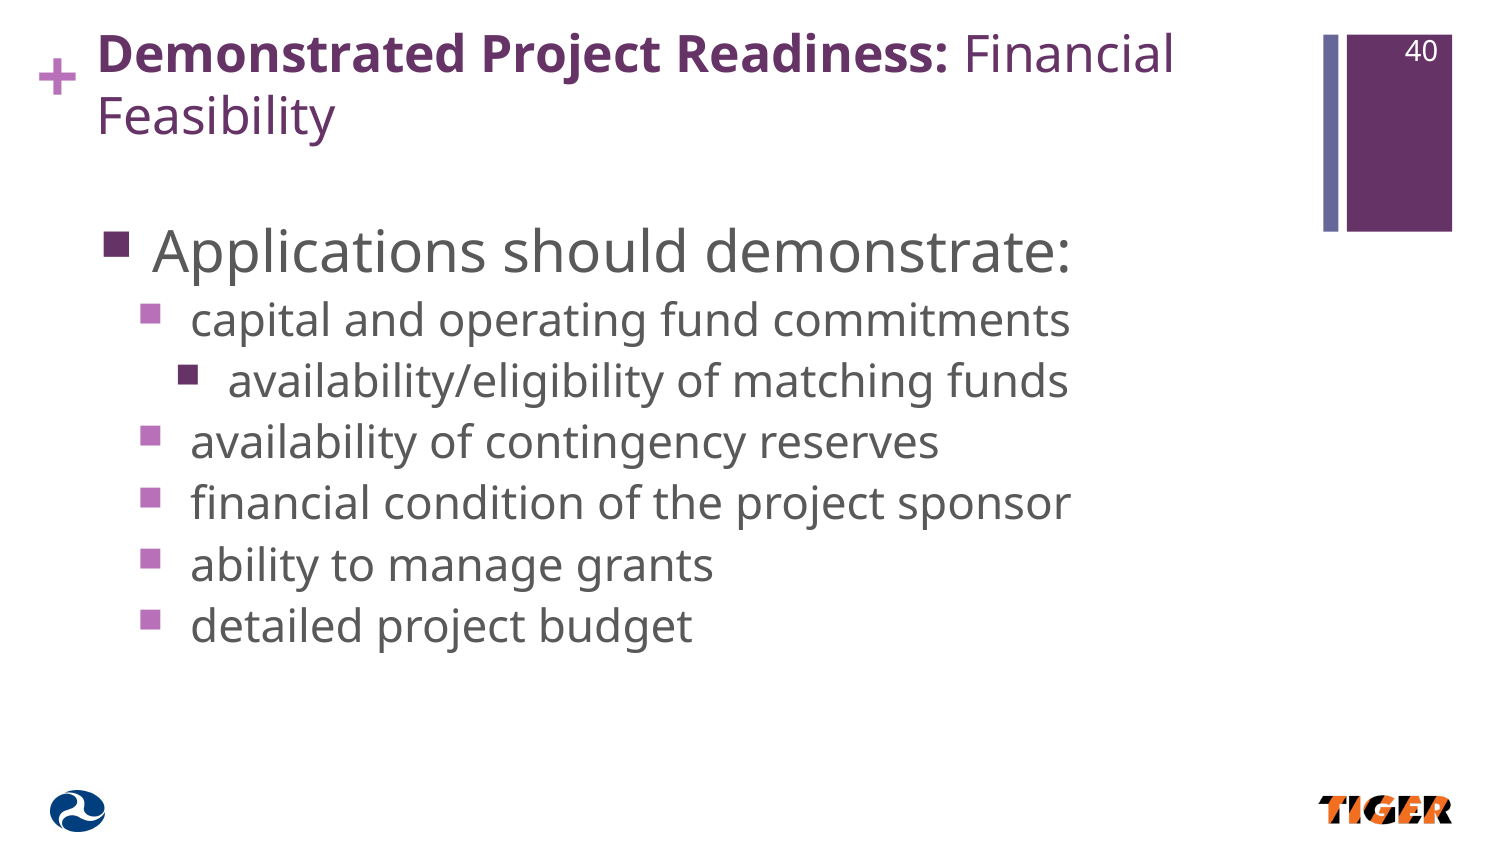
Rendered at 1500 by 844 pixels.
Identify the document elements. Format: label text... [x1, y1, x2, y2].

title Demonstrated Project Readiness: Financial Feasibility [81, 13, 1306, 154]
list Applications should demonstrate: capital and operating fund commitments availability/eligibility of matching funds availability of contingency reserves financial condition of the project sponsor ability to manage grants detailed project budget [65, 207, 1417, 715]
picture [1318, 793, 1452, 826]
slide_number 40 [1362, 29, 1454, 75]
picture [50, 790, 105, 832]
